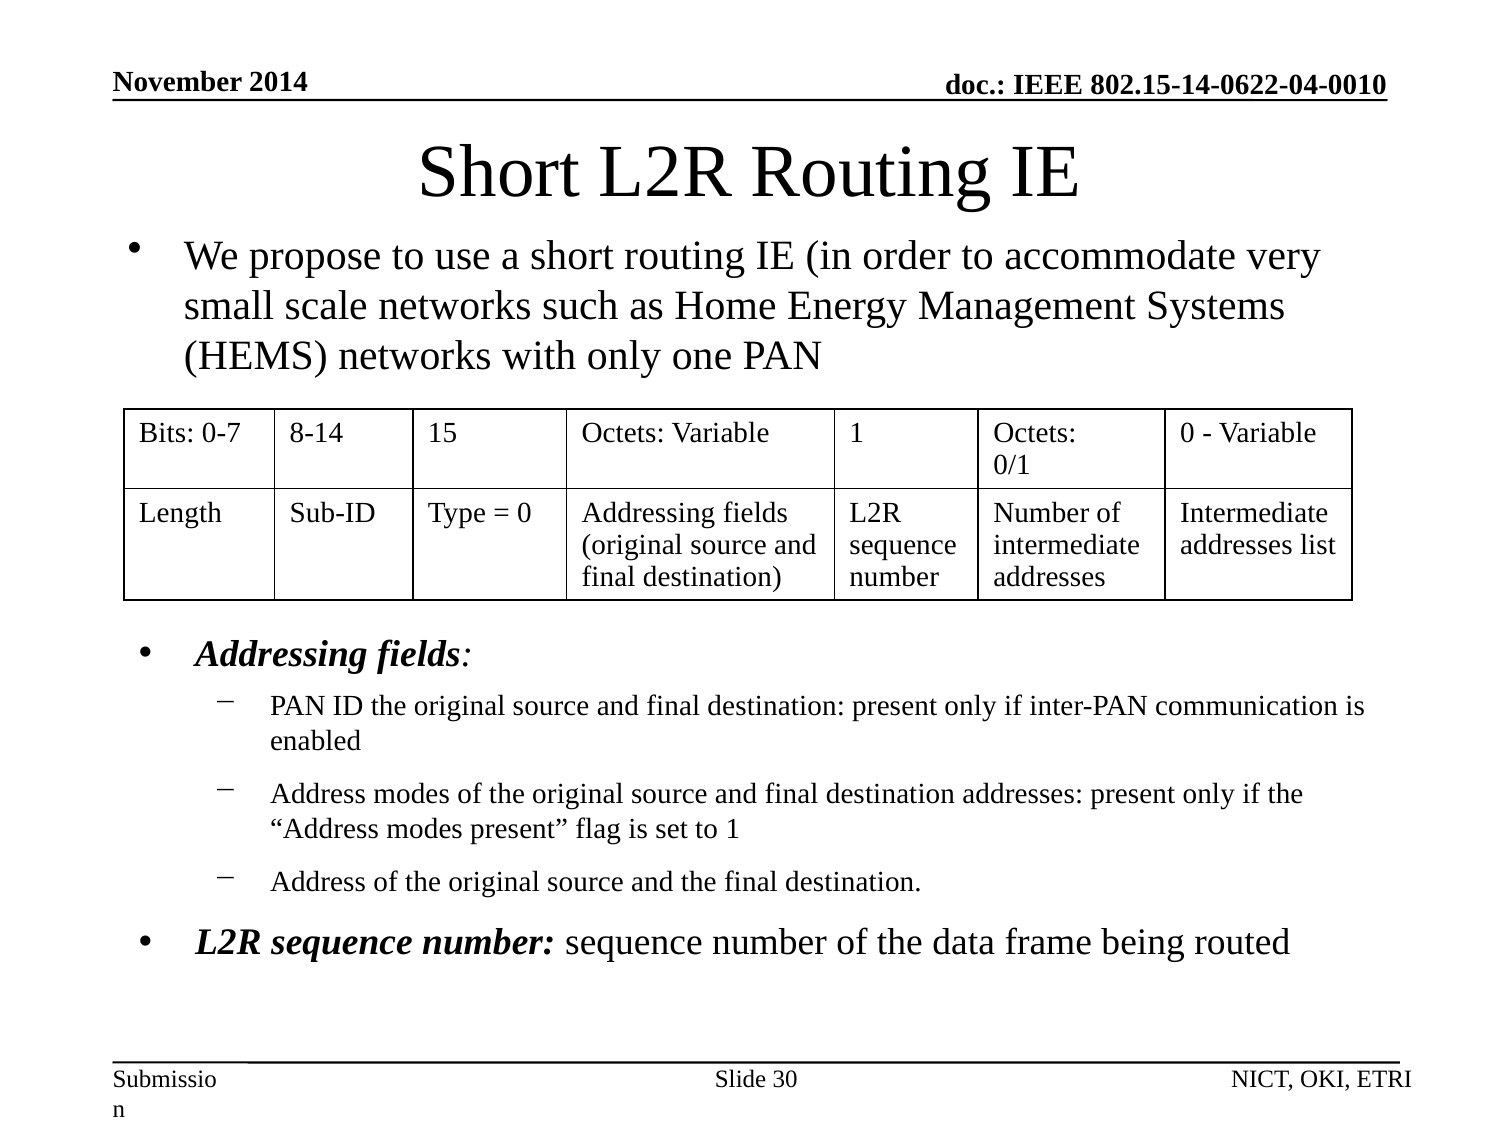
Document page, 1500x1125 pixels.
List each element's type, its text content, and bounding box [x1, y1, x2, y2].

table_cell Sub-ID [275, 489, 412, 599]
slide_number Slide 30 [712, 1071, 800, 1093]
list We propose to use a short routing IE (in order to accommodate very small scale networks such as Home Energy Management Systems (HEMS) networks with only one PAN [112, 219, 1388, 1000]
table_header Octets: 0/1 [979, 410, 1164, 488]
title Short L2R Routing IE [112, 112, 1388, 219]
table_cell Type = 0 [414, 489, 566, 599]
table_header 15 [414, 410, 566, 488]
table_cell Number of intermediate addresses [979, 489, 1164, 599]
text_box Addressing fields: PAN ID the original source and final destination: present only if inter-PAN communication is enabled Address modes of the original source and final destination addresses: present only if the “Address modes present” flag is set to 1 Address of the original source and the final destination. L2R sequence number: sequence number of the data frame being routed [123, 621, 1412, 1071]
table_cell Intermediate addresses list [1166, 489, 1351, 599]
table_header 8-14 [275, 410, 412, 488]
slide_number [112, 62, 375, 98]
table_header Bits: 0-7 [125, 410, 274, 488]
table_cell Addressing fields (original source and final destination) [567, 489, 834, 599]
table_header Octets: Variable [567, 410, 834, 488]
table_header 0 - Variable [1166, 410, 1351, 488]
table_cell Length [125, 489, 274, 599]
table_cell L2R sequence number [835, 489, 977, 599]
footer NICT, OKI, ETRI [900, 1062, 1413, 1093]
table_header 1 [835, 410, 977, 488]
